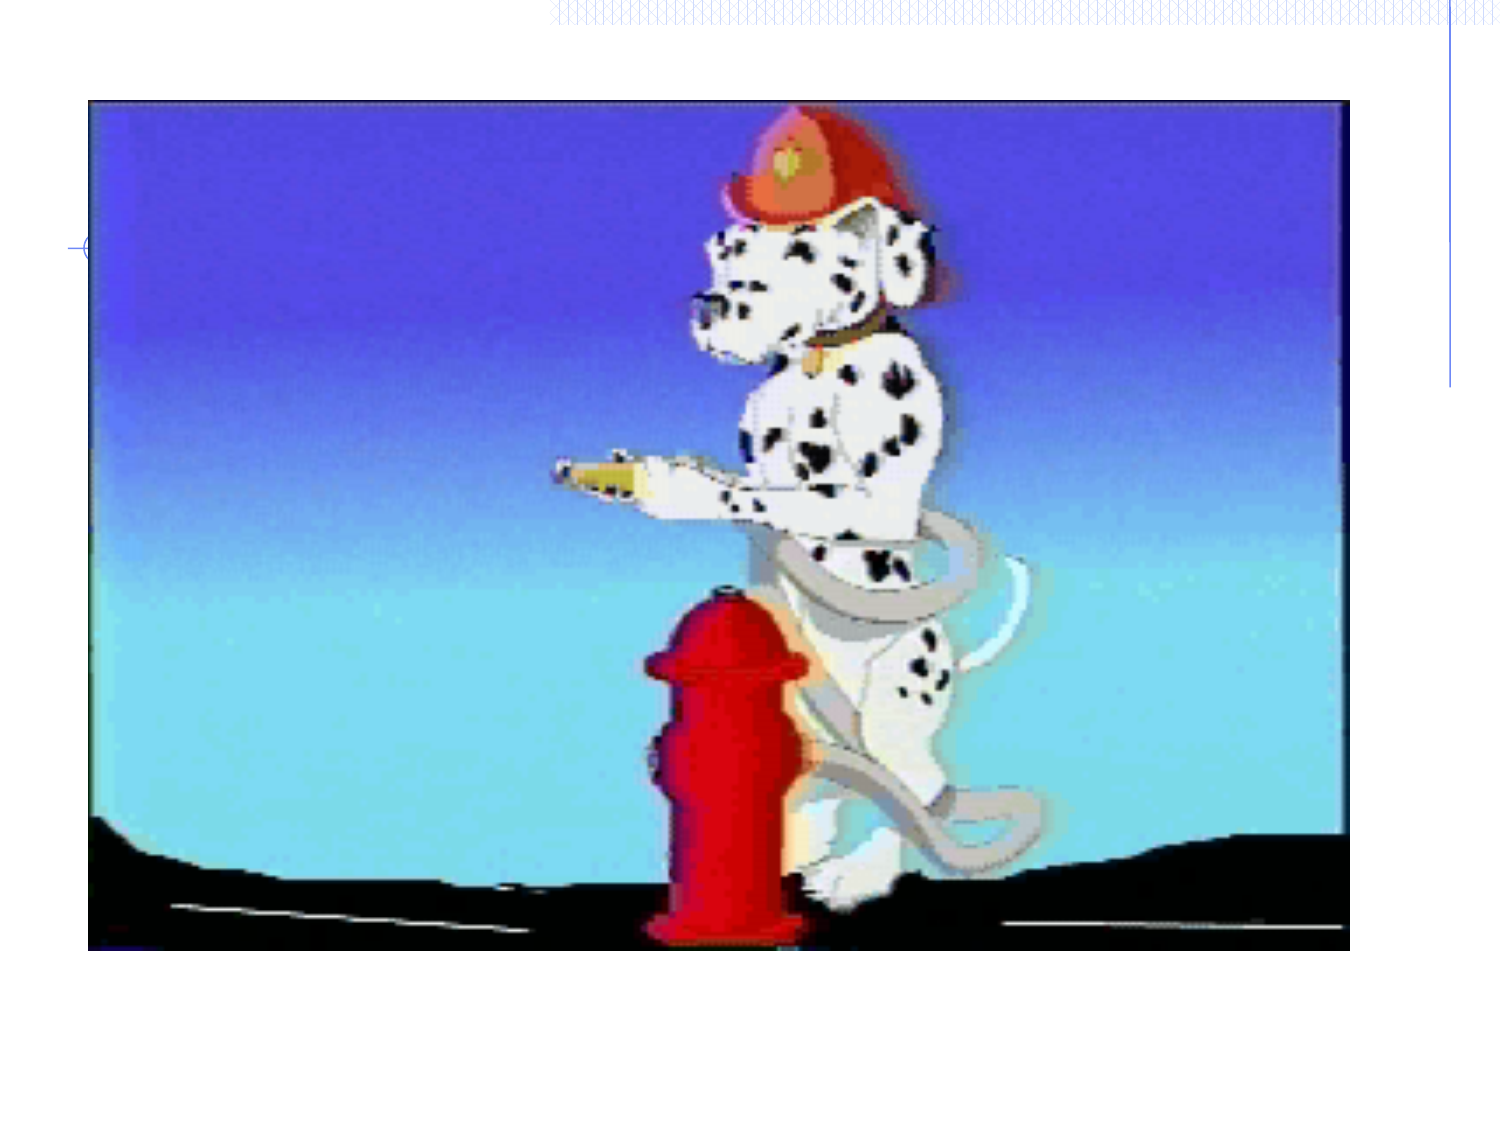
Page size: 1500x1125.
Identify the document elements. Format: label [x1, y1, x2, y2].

text_box [87, 99, 1351, 953]
